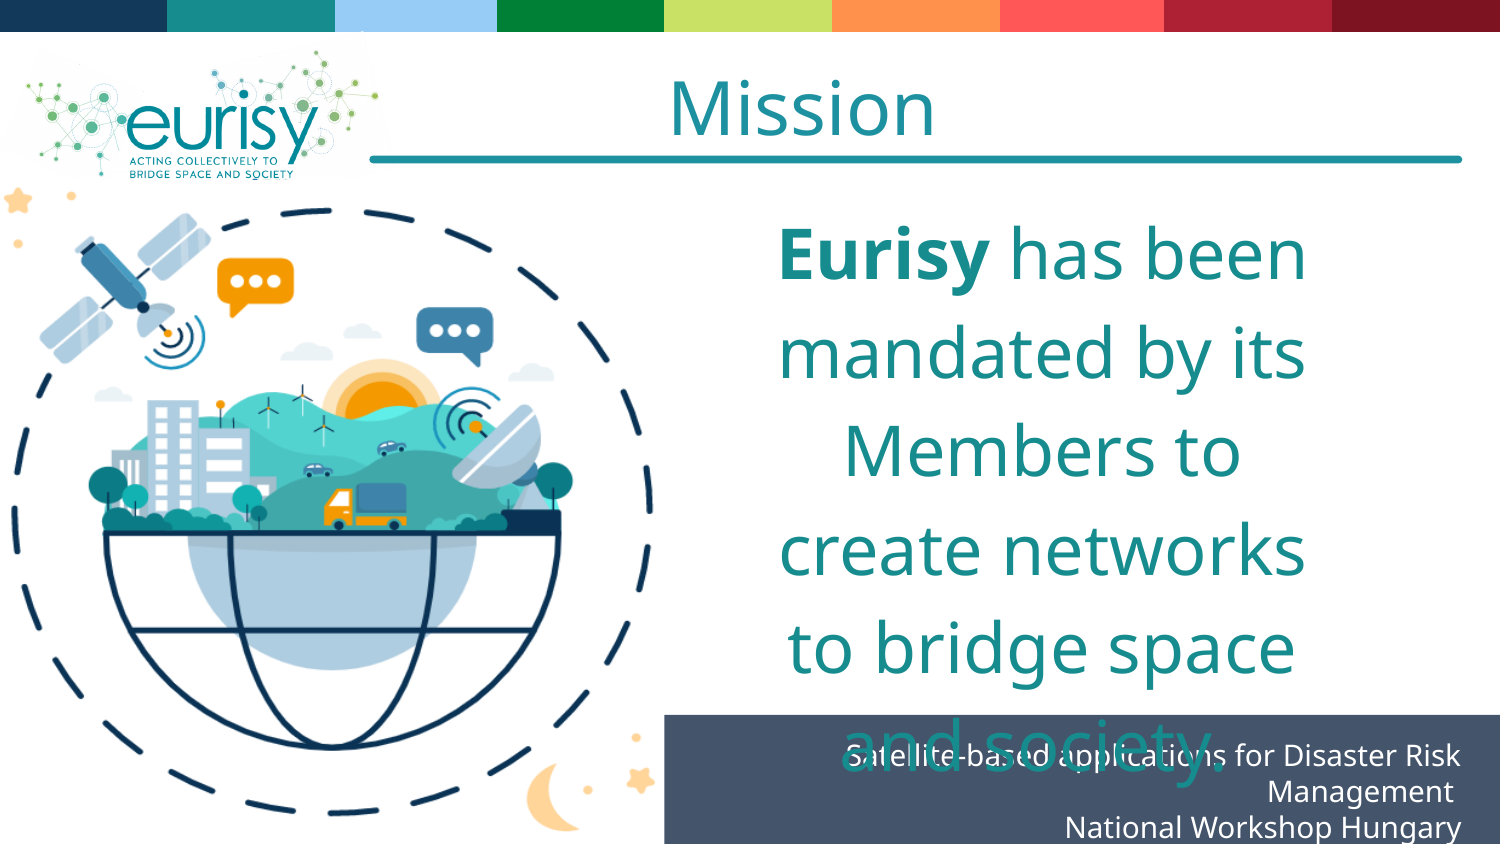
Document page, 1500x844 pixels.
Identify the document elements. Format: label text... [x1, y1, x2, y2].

text_box Eurisy has been mandated by its Members to create networks to bridge space and society. [747, 195, 1338, 786]
picture [0, 31, 665, 844]
text_box Mission [456, 60, 1149, 151]
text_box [0, 0, 1500, 32]
